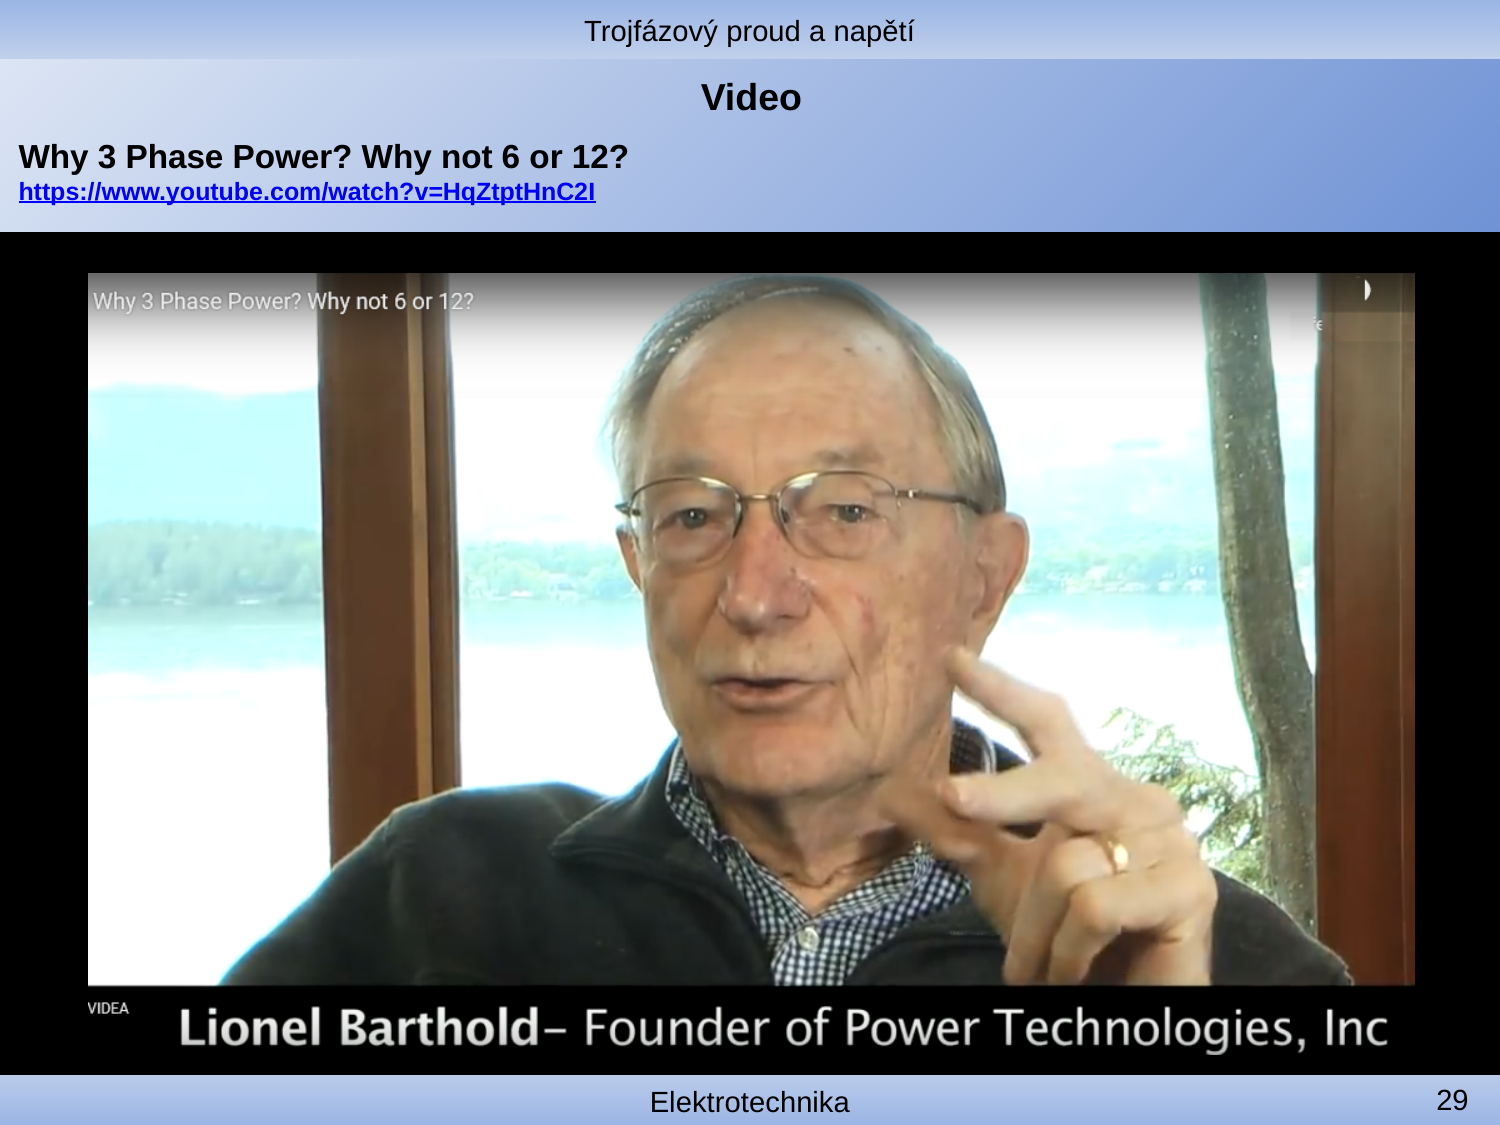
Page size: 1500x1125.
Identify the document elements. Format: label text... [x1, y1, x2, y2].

slide_number 29 [1399, 1087, 1484, 1124]
slide_number Trojfázový proud a napětí [0, 0, 1500, 59]
title Video [76, 65, 1427, 127]
footer Elektrotechnika [0, 1086, 1500, 1125]
text_box Why 3 Phase Power? Why not 6 or 12? https://www.youtube.com/watch?v=HqZtptHnC2I [3, 127, 1484, 231]
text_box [0, 231, 1500, 1076]
picture [88, 273, 1415, 1056]
